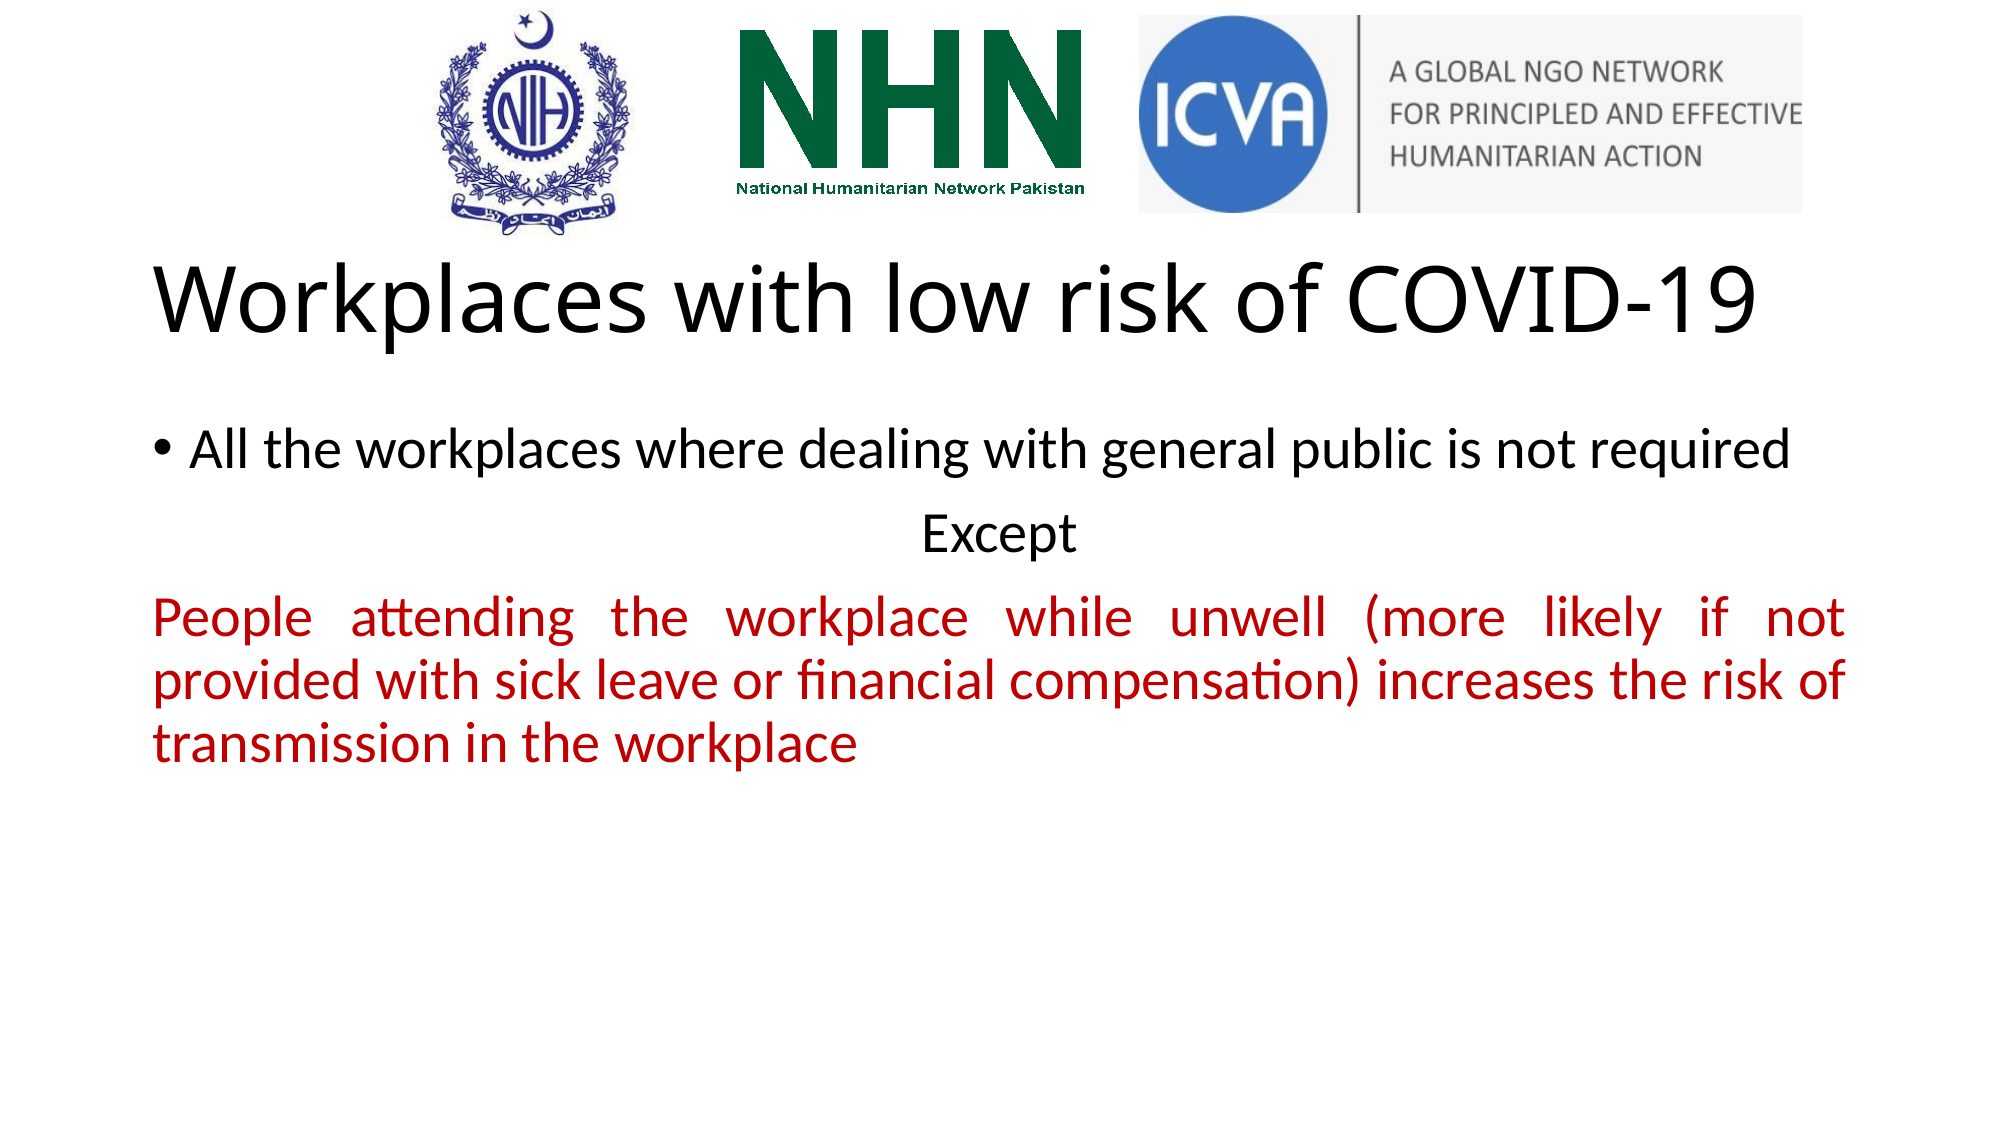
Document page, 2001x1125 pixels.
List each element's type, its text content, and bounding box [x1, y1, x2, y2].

picture [712, 0, 1109, 233]
picture [424, 8, 652, 237]
title Workplaces with low risk of COVID-19 [137, 193, 1863, 411]
picture [1139, 15, 1802, 213]
list All the workplaces where dealing with general public is not required Except People attending the workplace while unwell (more likely if not provided with sick leave or financial compensation) increases the risk of transmission in the workplace [137, 411, 1863, 1125]
